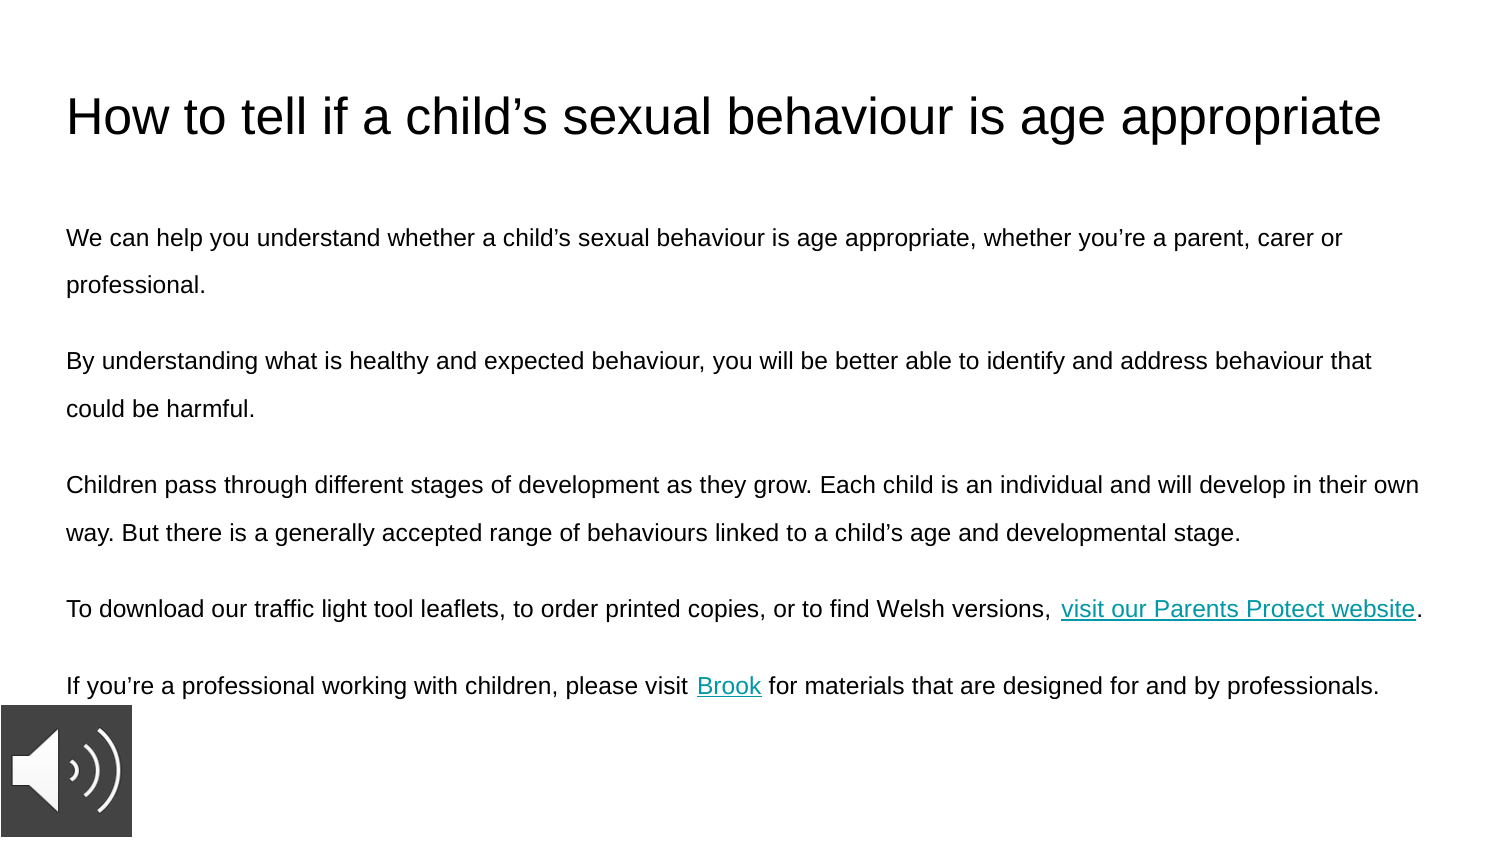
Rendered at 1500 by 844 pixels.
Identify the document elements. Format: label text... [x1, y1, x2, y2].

picture [0, 703, 134, 838]
title How to tell if a child’s sexual behaviour is age appropriate [51, 72, 1449, 167]
list We can help you understand whether a child’s sexual behaviour is age appropriate, whether you’re a parent, carer or professional. By understanding what is healthy and expected behaviour, you will be better able to identify and address behaviour that could be harmful. Children pass through different stages of development as they grow. Each child is an individual and will develop in their own way. But there is a generally accepted range of behaviours linked to a child’s age and developmental stage. To download our traffic light tool leaflets, to order printed copies, or to find Welsh versions, visit our Parents Protect website. If you’re a professional working with children, please visit Brook for materials that are designed for and by professionals. [51, 189, 1449, 750]
